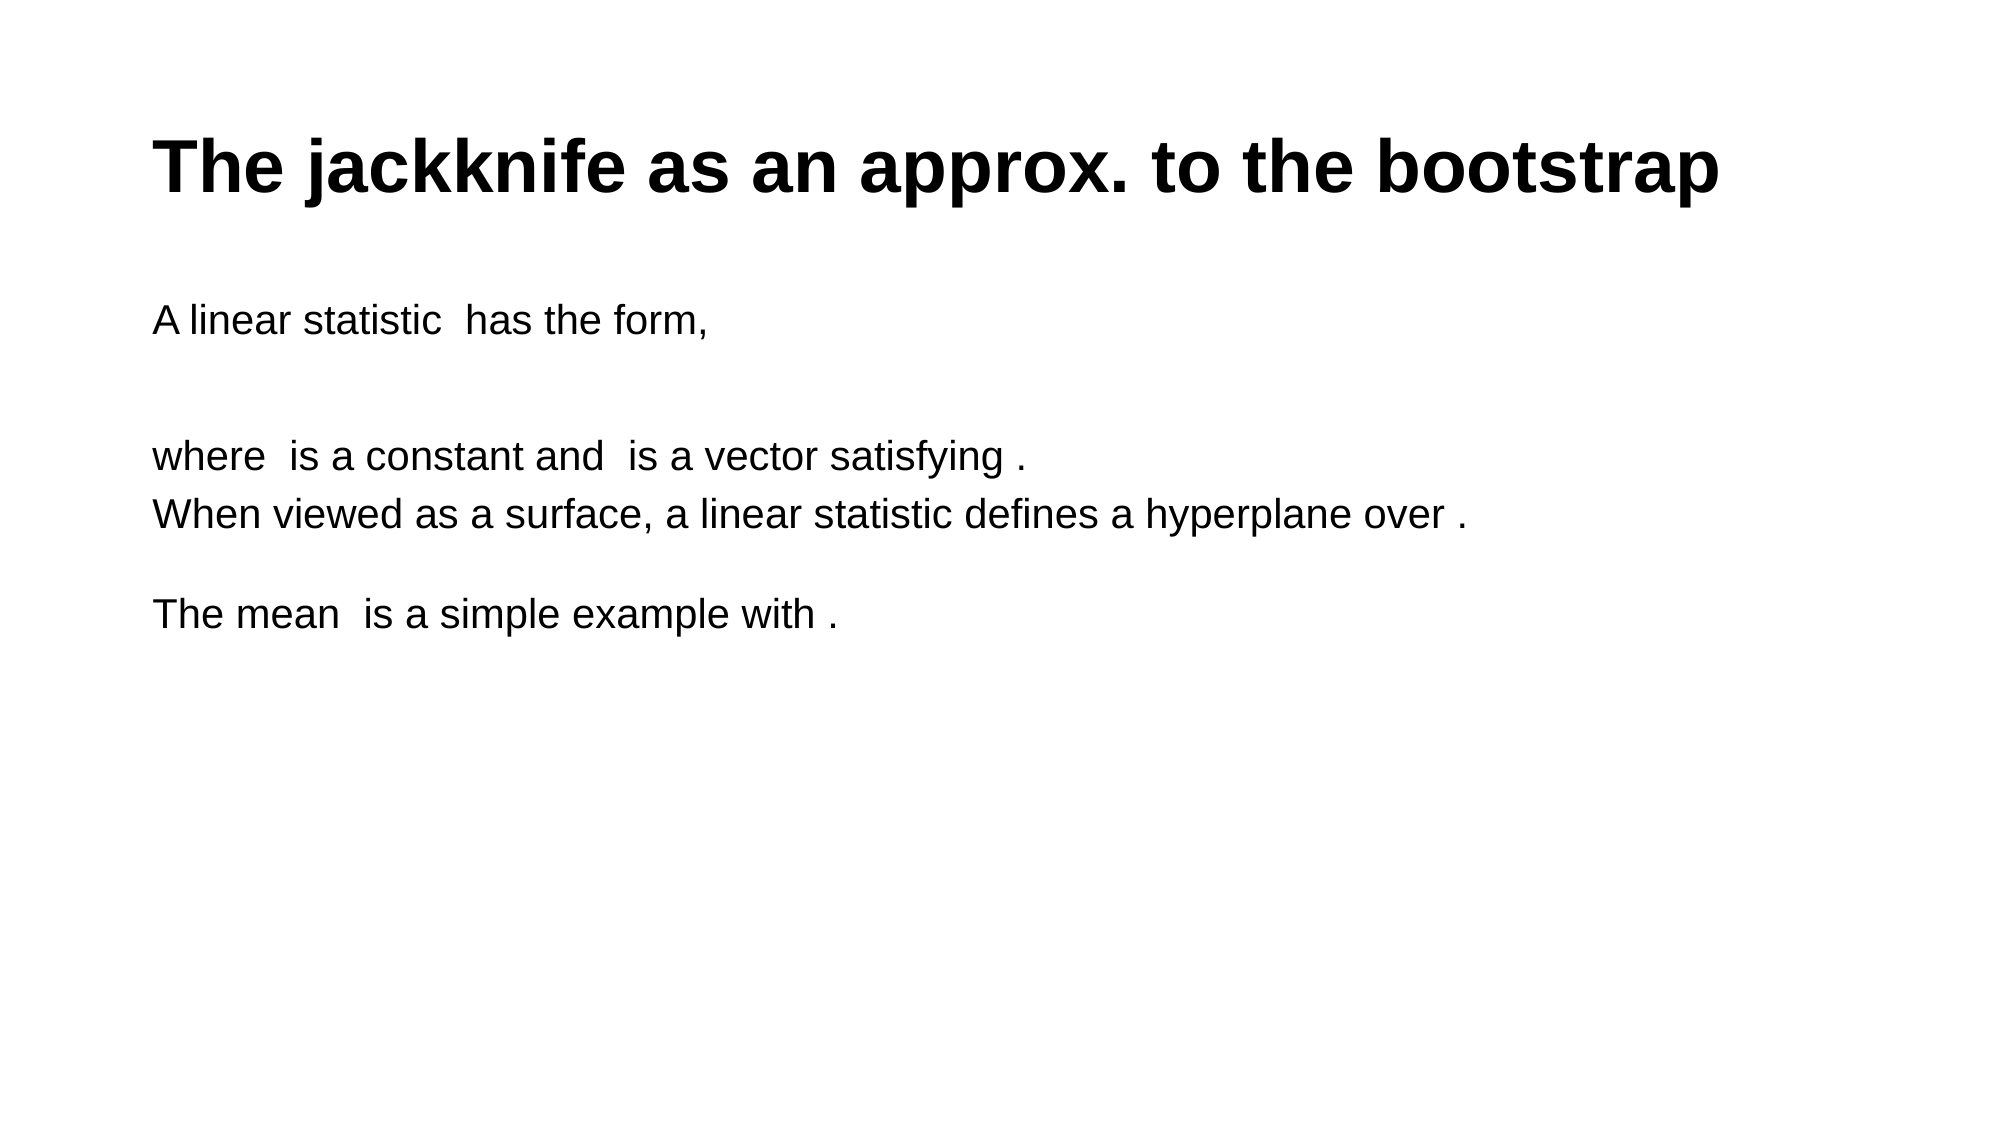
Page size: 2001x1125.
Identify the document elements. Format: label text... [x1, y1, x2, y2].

title The jackknife as an approx. to the bootstrap [137, 59, 1863, 278]
